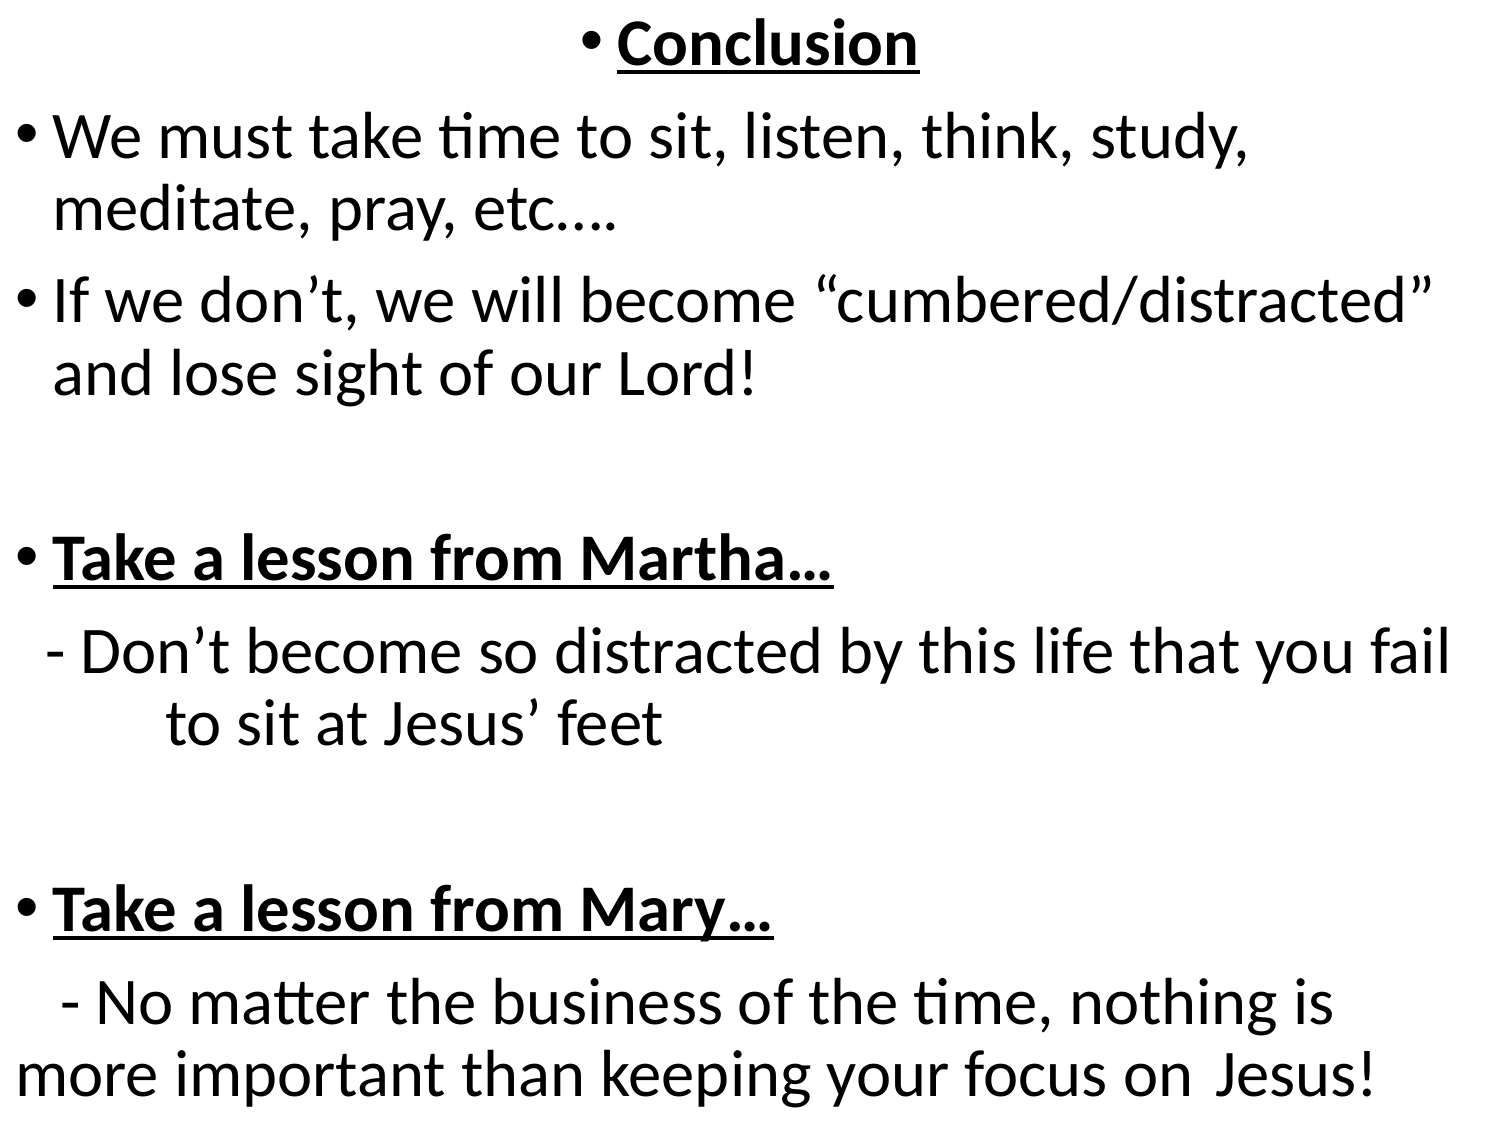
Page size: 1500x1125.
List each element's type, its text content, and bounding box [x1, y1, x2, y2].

list Conclusion We must take time to sit, listen, think, study, meditate, pray, etc…. If we don’t, we will become “cumbered/distracted” and lose sight of our Lord! Take a lesson from Martha… - Don’t become so distracted by this life that you fail to sit at Jesus’ feet Take a lesson from Mary… - No matter the business of the time, nothing is more important than keeping your focus on Jesus! [0, 0, 1500, 1125]
